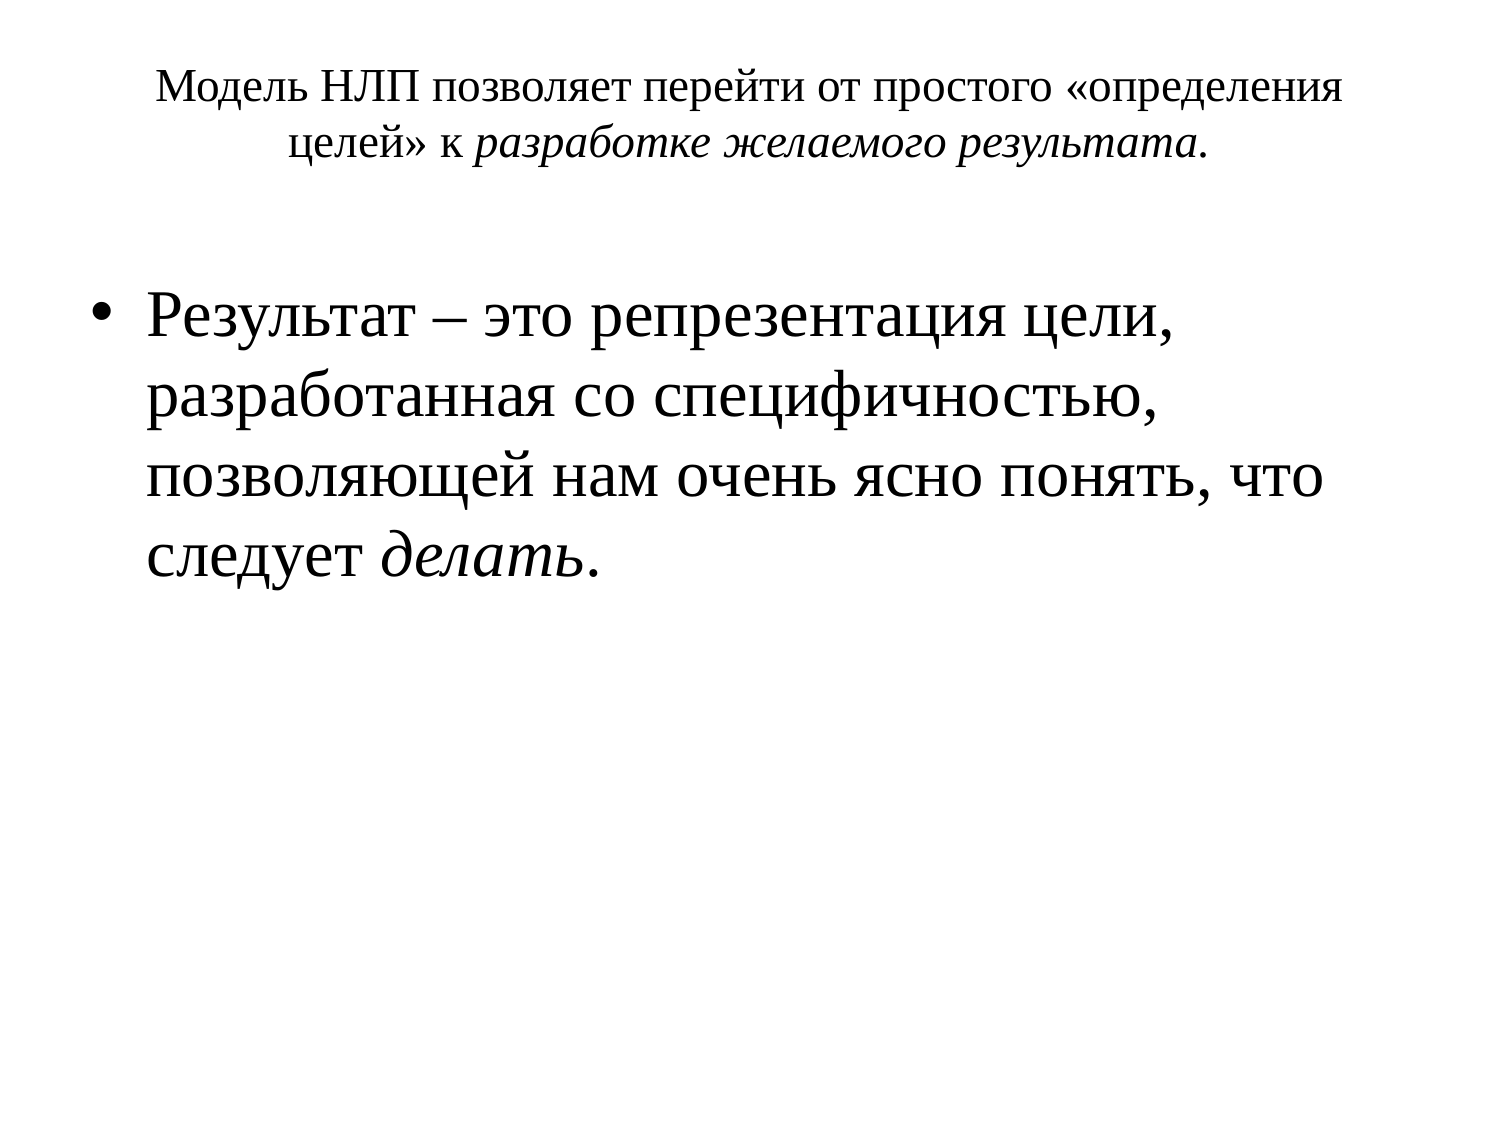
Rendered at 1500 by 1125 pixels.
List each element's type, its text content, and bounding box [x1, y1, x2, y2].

list Результат – это репрезентация цели, разработанная со специфичностью, позволяющей нам очень ясно понять, что следует делать. [75, 262, 1425, 1005]
title Модель НЛП позволяет перейти от простого «определения целей» к разработке желаемого результата. [75, 45, 1425, 233]
